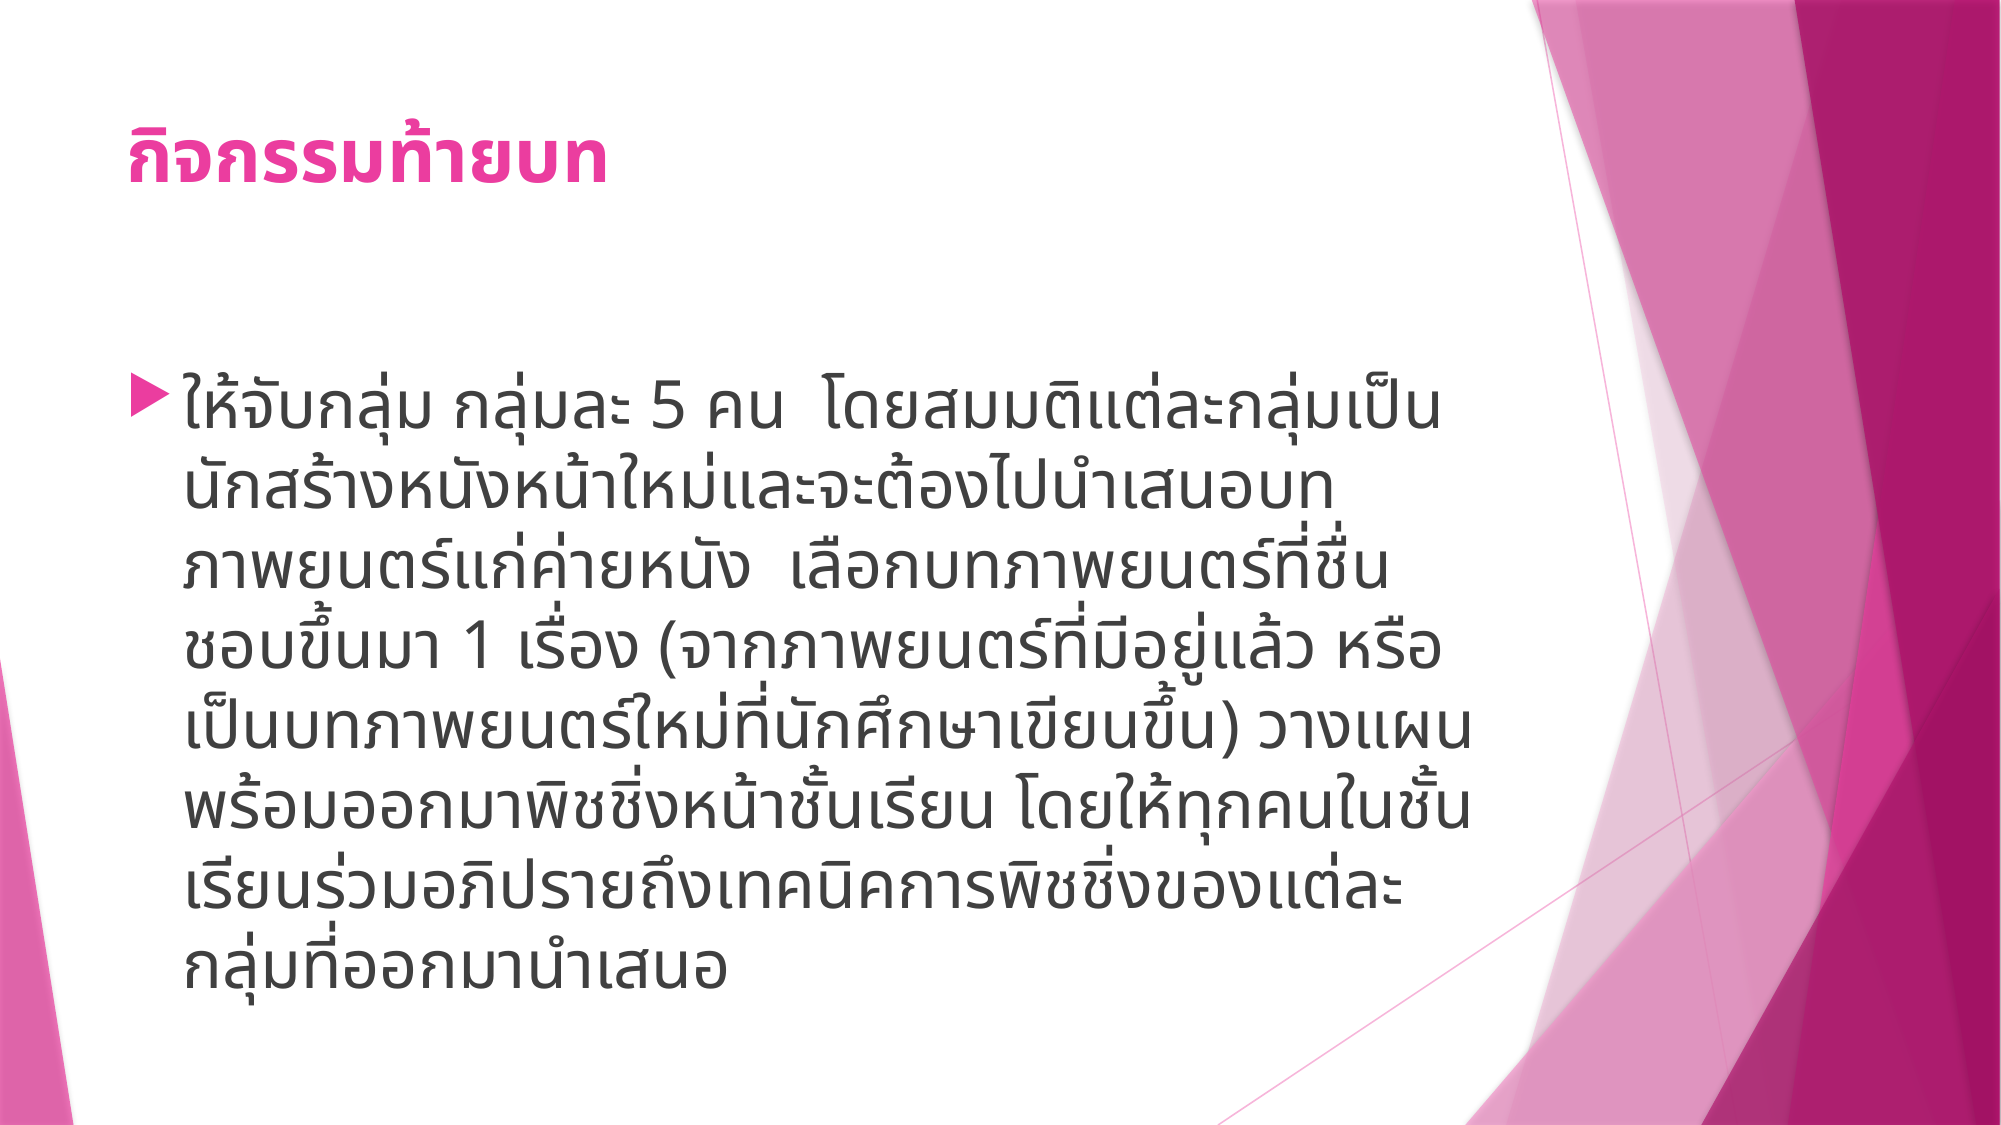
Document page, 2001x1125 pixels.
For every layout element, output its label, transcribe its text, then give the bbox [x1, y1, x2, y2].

title กิจกรรมท้ายบท [111, 99, 1522, 317]
list ให้จับกลุ่ม กลุ่มละ 5 คน โดยสมมติแต่ละกลุ่มเป็นนักสร้างหนังหน้าใหม่และจะต้องไปนำเสนอบทภาพยนตร์แก่ค่ายหนัง เลือกบทภาพยนตร์ที่ชื่นชอบขึ้นมา 1 เรื่อง (จากภาพยนตร์ที่มีอยู่แล้ว หรือเป็นบทภาพยนตร์ใหม่ที่นักศึกษาเขียนขึ้น) วางแผน พร้อมออกมาพิชชิ่งหน้าชั้นเรียน โดยให้ทุกคนในชั้นเรียนร่วมอภิปรายถึงเทคนิคการพิชชิ่งของแต่ละกลุ่มที่ออกมานำเสนอ [111, 354, 1522, 992]
